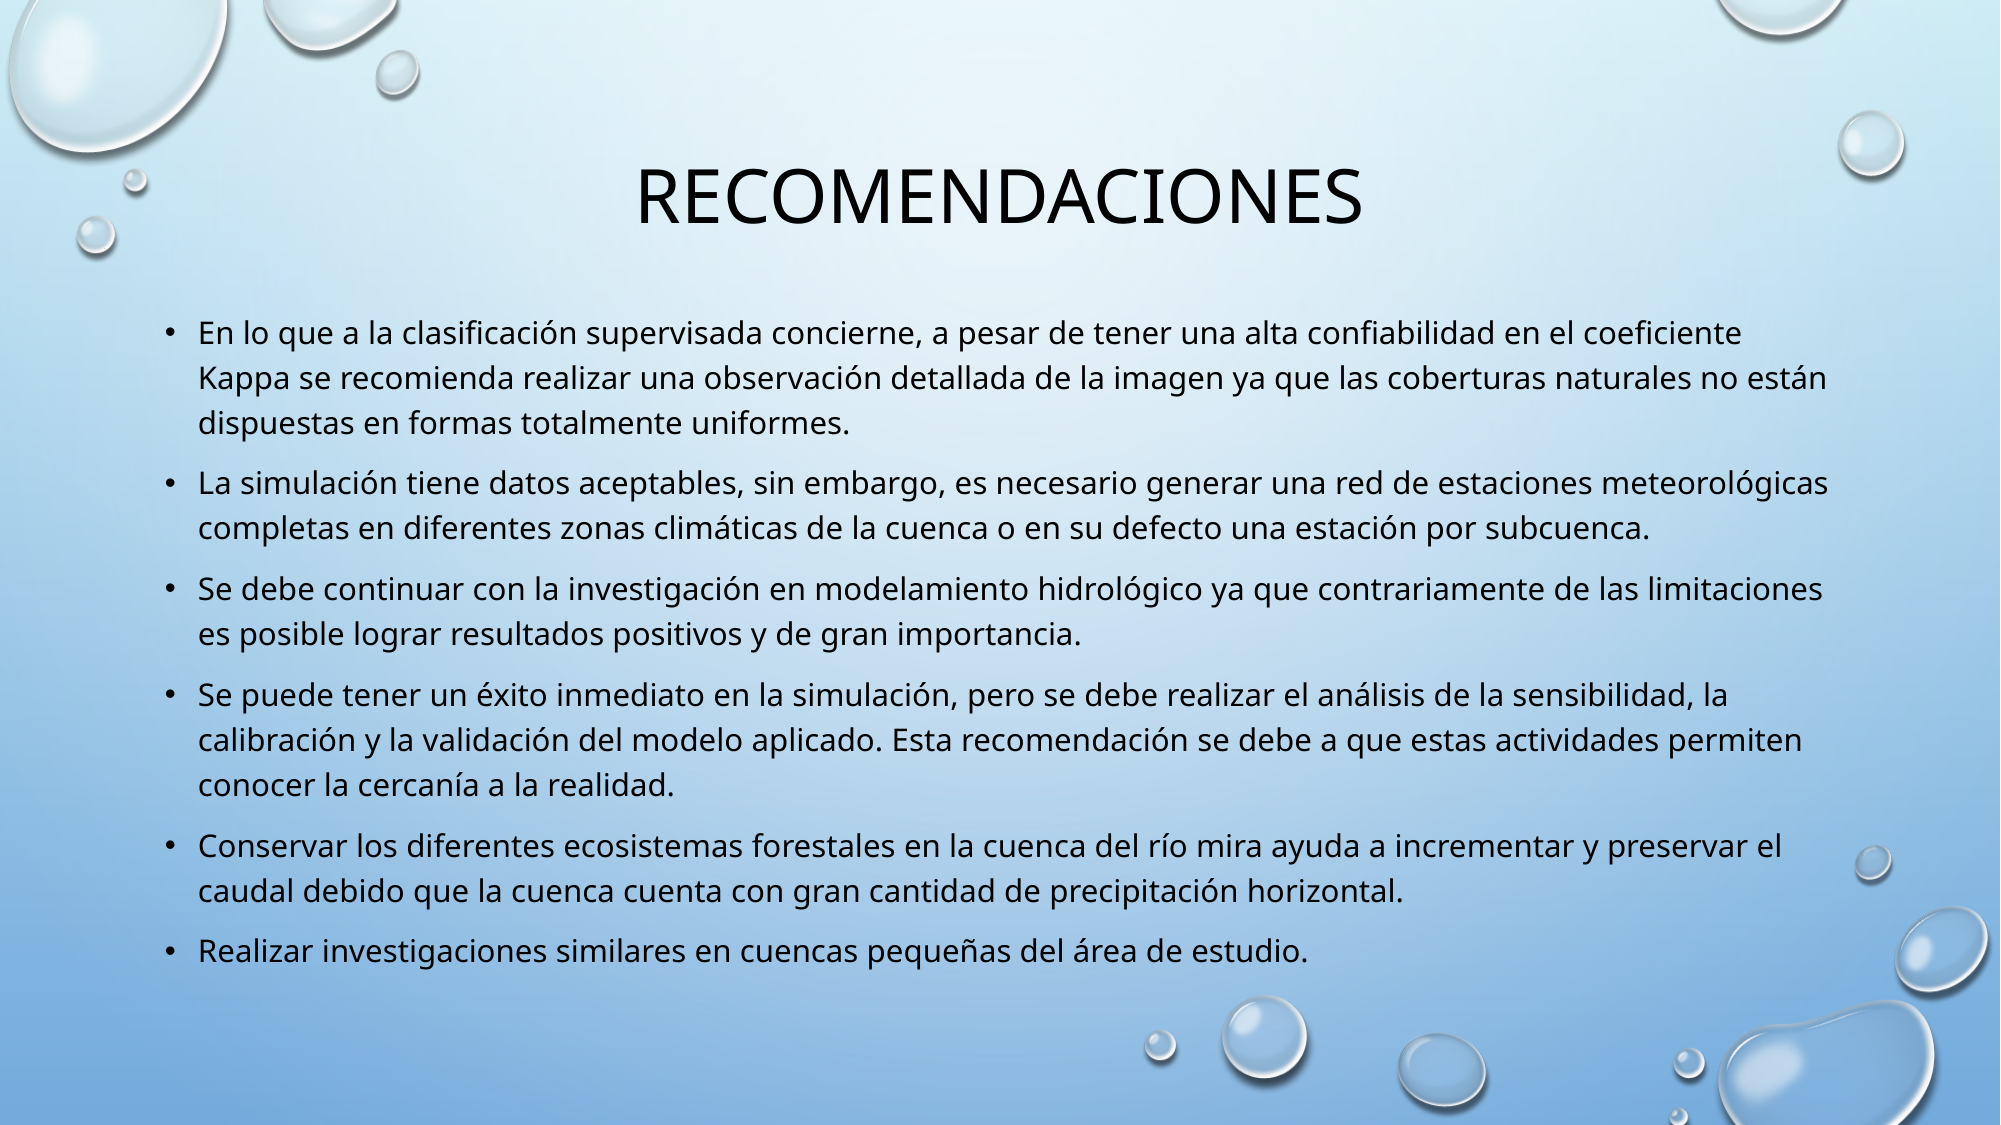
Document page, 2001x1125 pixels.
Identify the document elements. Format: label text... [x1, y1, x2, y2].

picture [0, 0, 2000, 1125]
list En lo que a la clasificación supervisada concierne, a pesar de tener una alta confiabilidad en el coeficiente Kappa se recomienda realizar una observación detallada de la imagen ya que las coberturas naturales no están dispuestas en formas totalmente uniformes. La simulación tiene datos aceptables, sin embargo, es necesario generar una red de estaciones meteorológicas completas en diferentes zonas climáticas de la cuenca o en su defecto una estación por subcuenca. Se debe continuar con la investigación en modelamiento hidrológico ya que contrariamente de las limitaciones es posible lograr resultados positivos y de gran importancia. Se puede tener un éxito inmediato en la simulación, pero se debe realizar el análisis de la sensibilidad, la calibración y la validación del modelo aplicado. Esta recomendación se debe a que estas actividades permiten conocer la cercanía a la realidad. Conservar los diferentes ecosistemas forestales en la cuenca del río mira ayuda a incrementar y preservar el caudal debido que la cuenca cuenta con gran cantidad de precipitación horizontal. Realizar investigaciones similares en cuencas pequeñas del área de estudio. [149, 297, 1850, 998]
title Recomendaciones [149, 101, 1851, 298]
